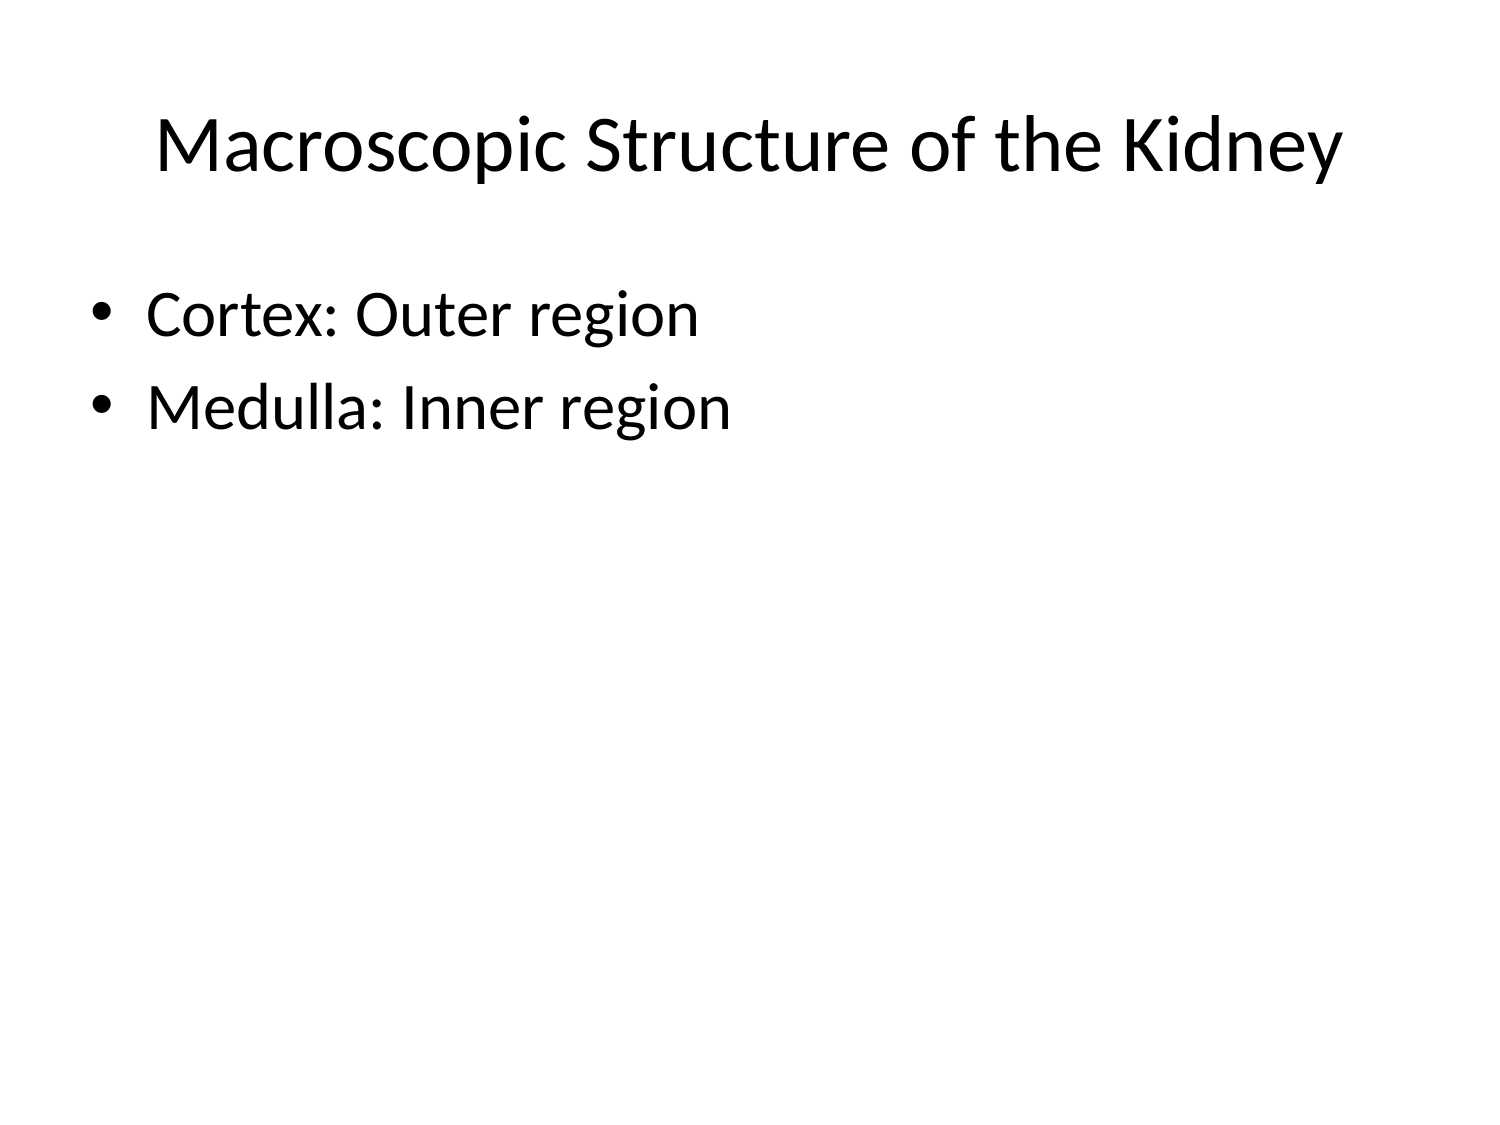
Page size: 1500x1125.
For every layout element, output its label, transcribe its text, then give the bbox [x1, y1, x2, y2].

list Cortex: Outer region Medulla: Inner region [75, 262, 1425, 1005]
title Macroscopic Structure of the Kidney [75, 45, 1425, 233]
